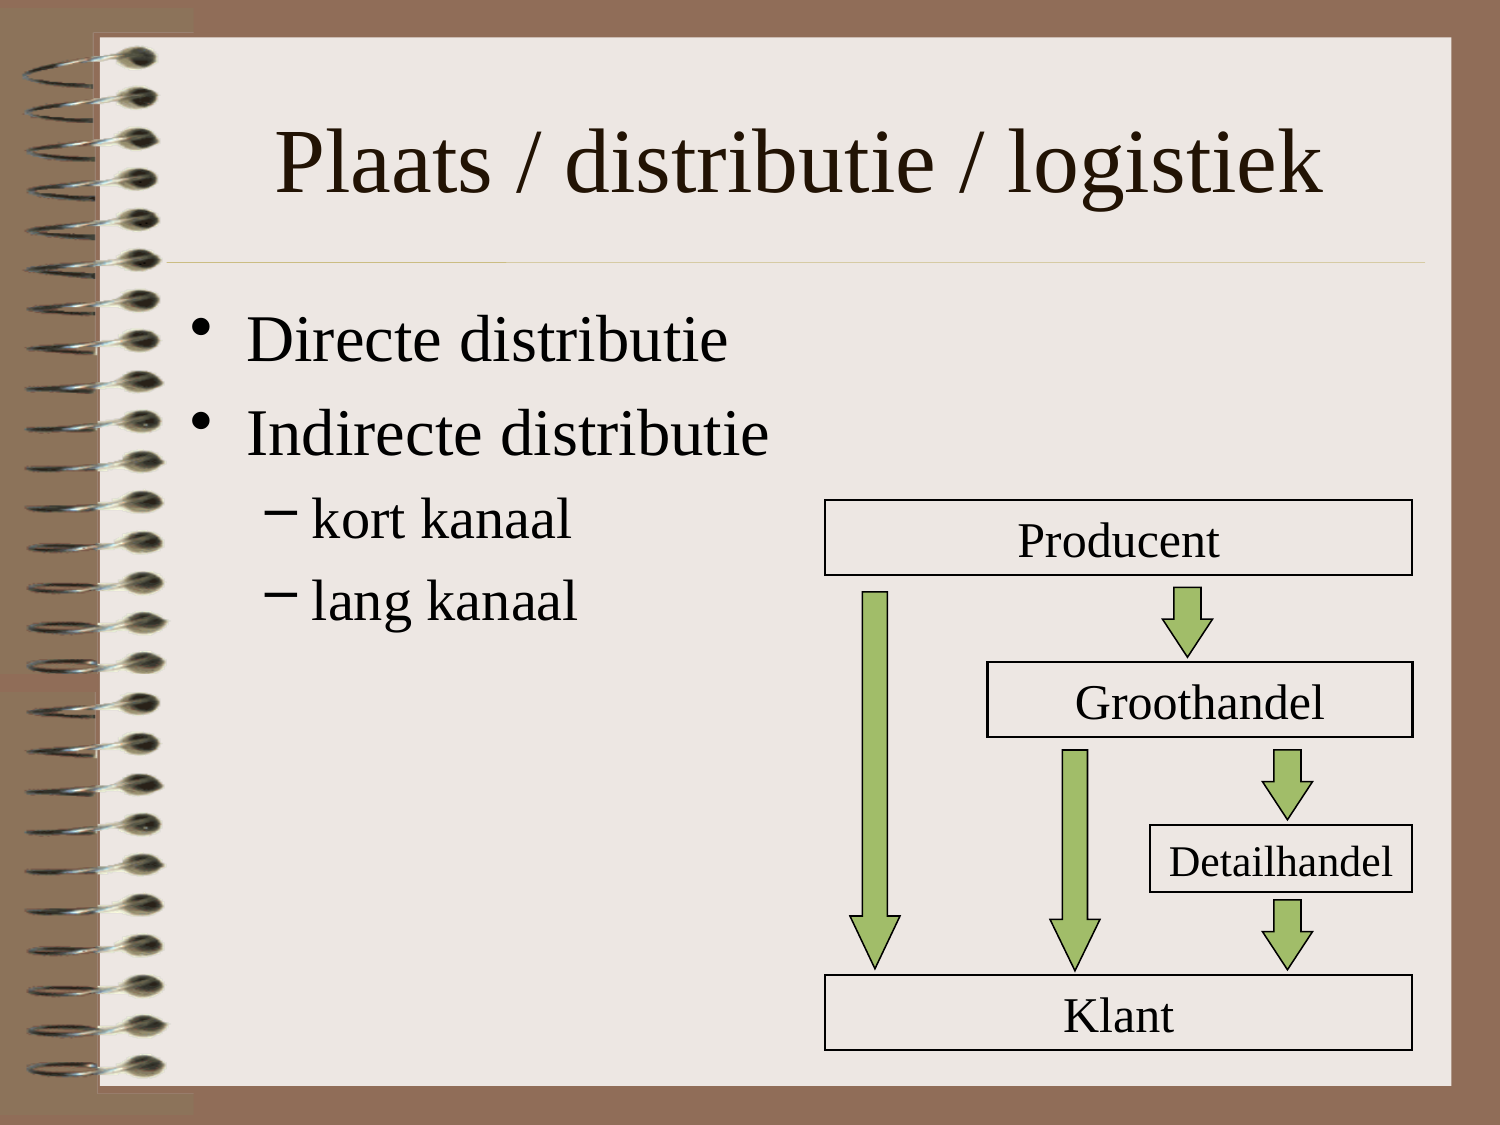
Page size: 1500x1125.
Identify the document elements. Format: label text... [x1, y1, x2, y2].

title Plaats / distributie / logistiek [174, 62, 1425, 250]
text_box Klant [824, 974, 1413, 1050]
text_box Producent [824, 499, 1413, 575]
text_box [987, 587, 1413, 972]
list Directe distributie Indirecte distributie kort kanaal lang kanaal [174, 287, 813, 675]
text_box [849, 591, 901, 969]
picture [0, 692, 194, 1115]
picture [0, 8, 194, 674]
